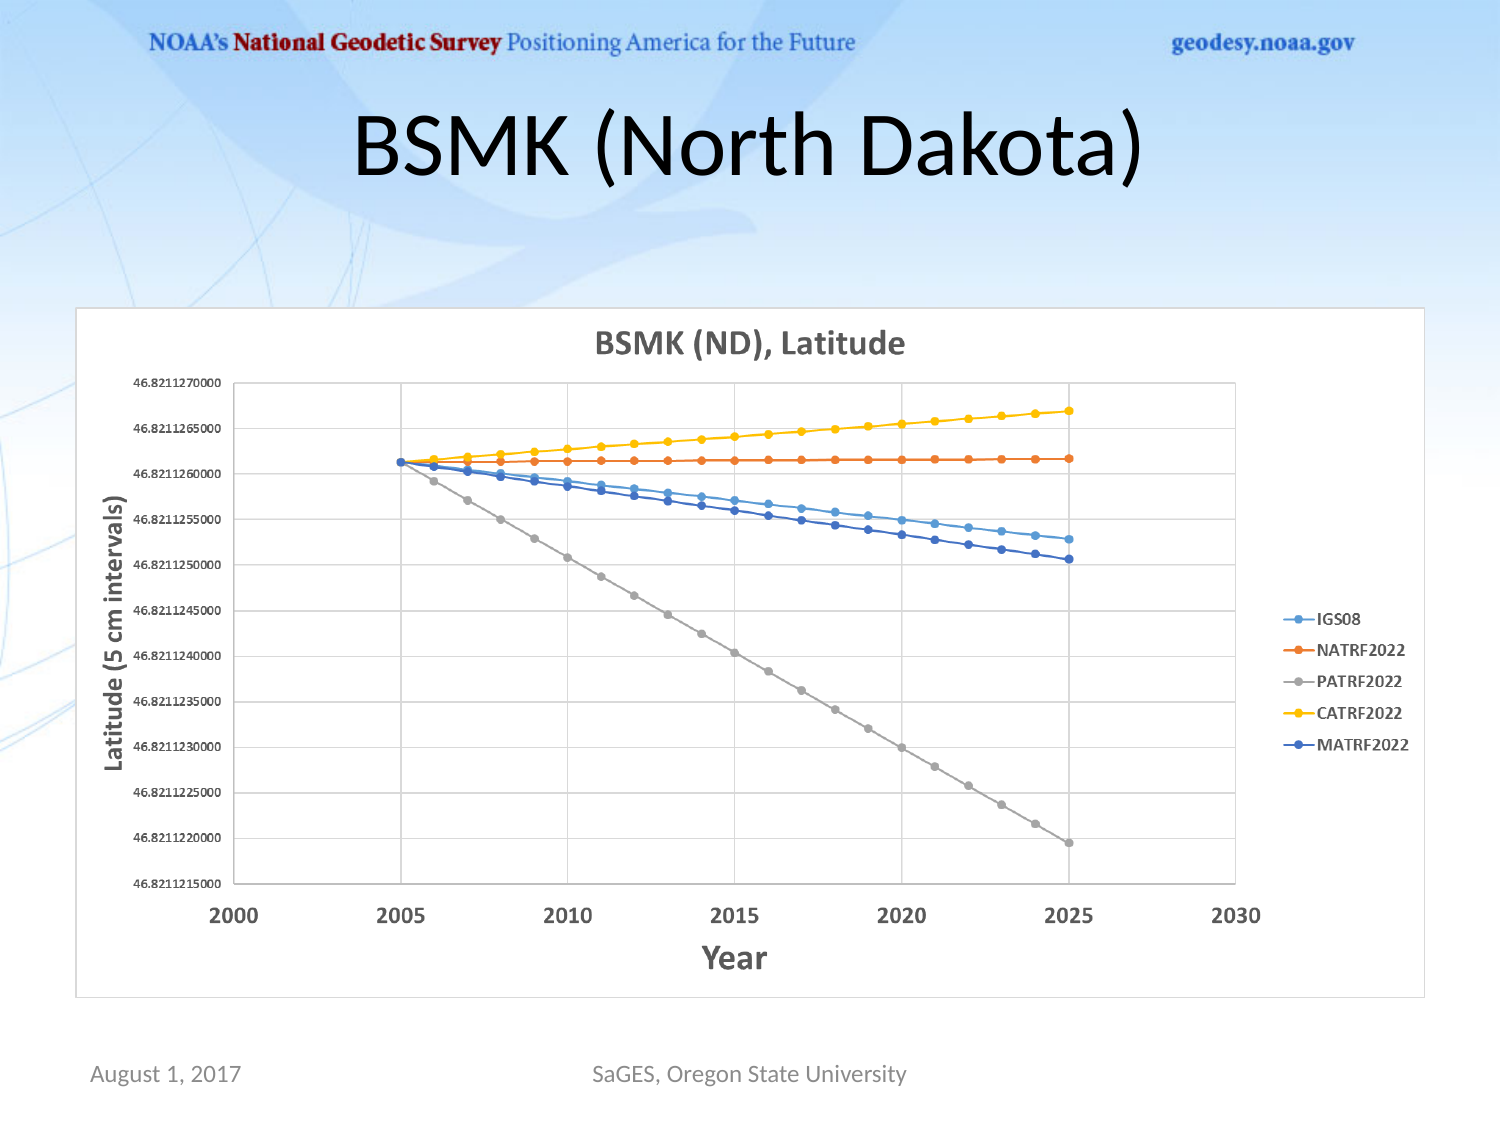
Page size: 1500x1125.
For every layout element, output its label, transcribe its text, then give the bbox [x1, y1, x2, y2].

title BSMK (North Dakota) [75, 45, 1425, 233]
footer SaGES, Oregon State University [512, 1042, 988, 1103]
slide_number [75, 1042, 425, 1103]
picture [0, 0, 1500, 1125]
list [74, 306, 1426, 999]
